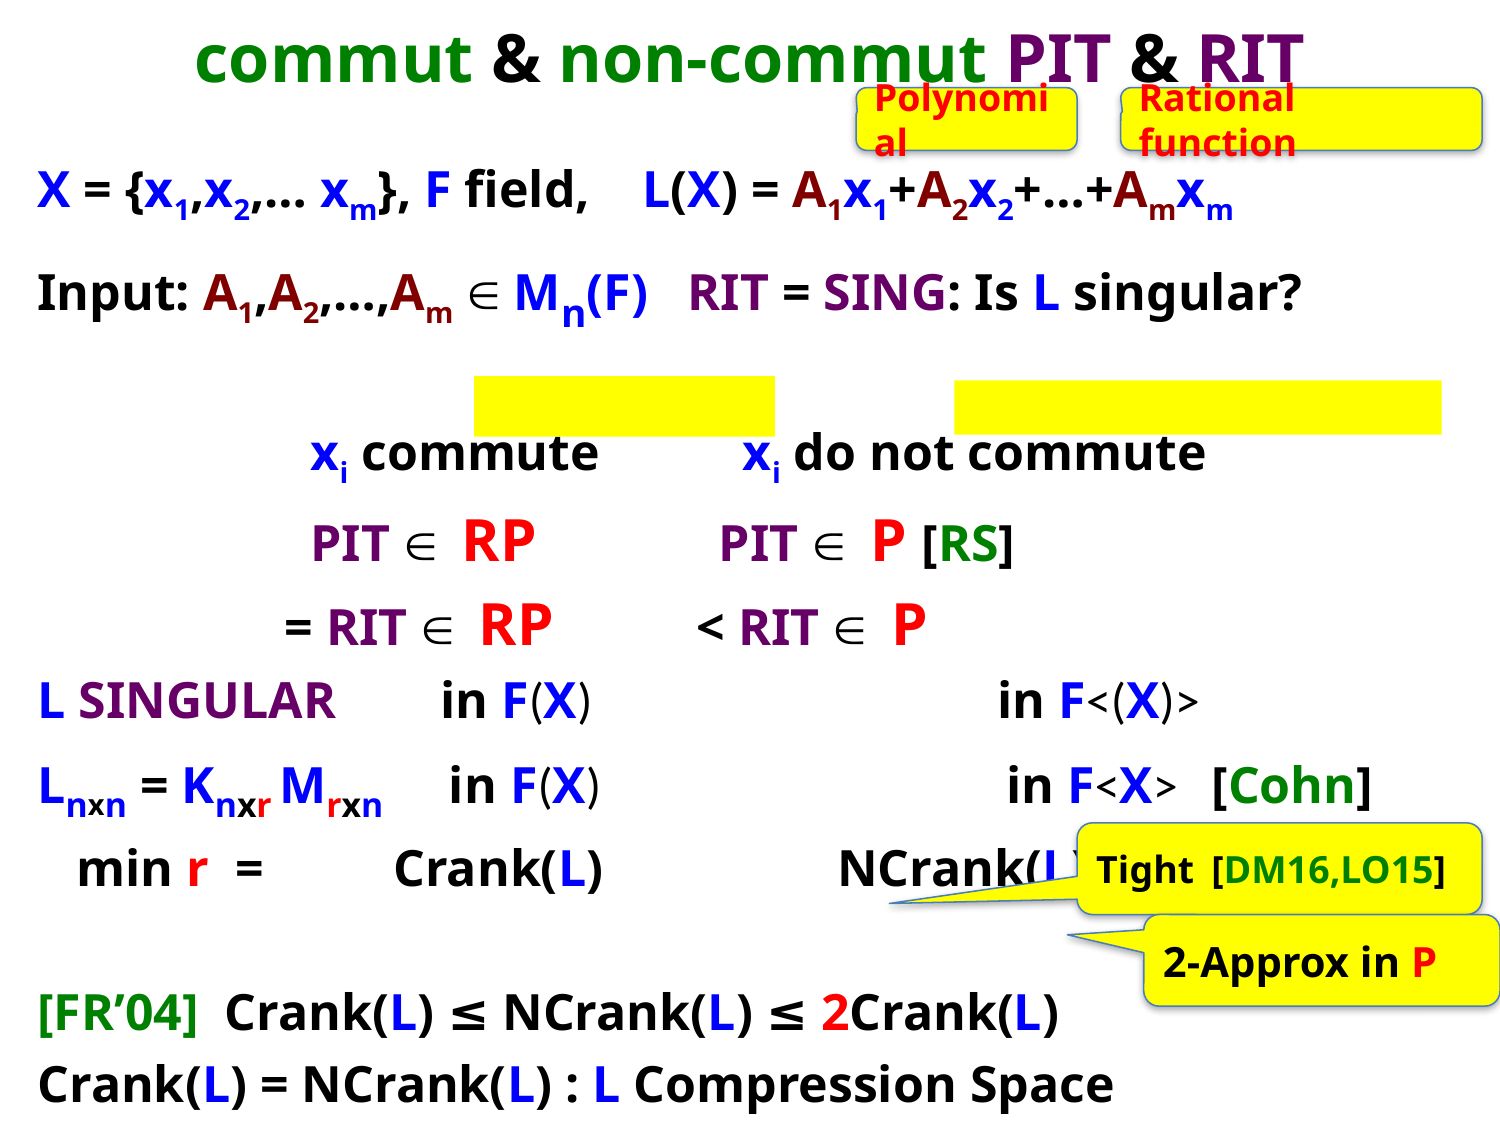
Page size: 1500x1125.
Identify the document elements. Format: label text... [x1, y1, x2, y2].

title commut & non-commut PIT & RIT [0, 0, 1500, 172]
text_box Rational function [1119, 86, 1483, 152]
text_box Tight [DM16,LO15] [888, 822, 1483, 916]
text_box 2-Approx in P [1066, 913, 1500, 1007]
text_box Polynomial [855, 86, 1078, 152]
text_box X = {x1,x2,… xm}, F field, L(X) = A1x1+A2x2+…+Amxm Input: A1,A2,…,Am  Mn(F) RIT = SING: Is L singular? xi commute xi do not commute PIT  RP PIT  P [RS] = RIT  RP < RIT  P L SINGULAR in F(X) in F<(X)> Lnxn = Knxr Mrxn in F(X) in F<X> [Cohn] min r = Crank(L) NCrank(L) [FR’04] Crank(L) ≤ NCrank(L) ≤ 2Crank(L) Crank(L) = NCrank(L) : L Compression Space Thm: PIT  P  Compression Space  P [22, 136, 1483, 1125]
